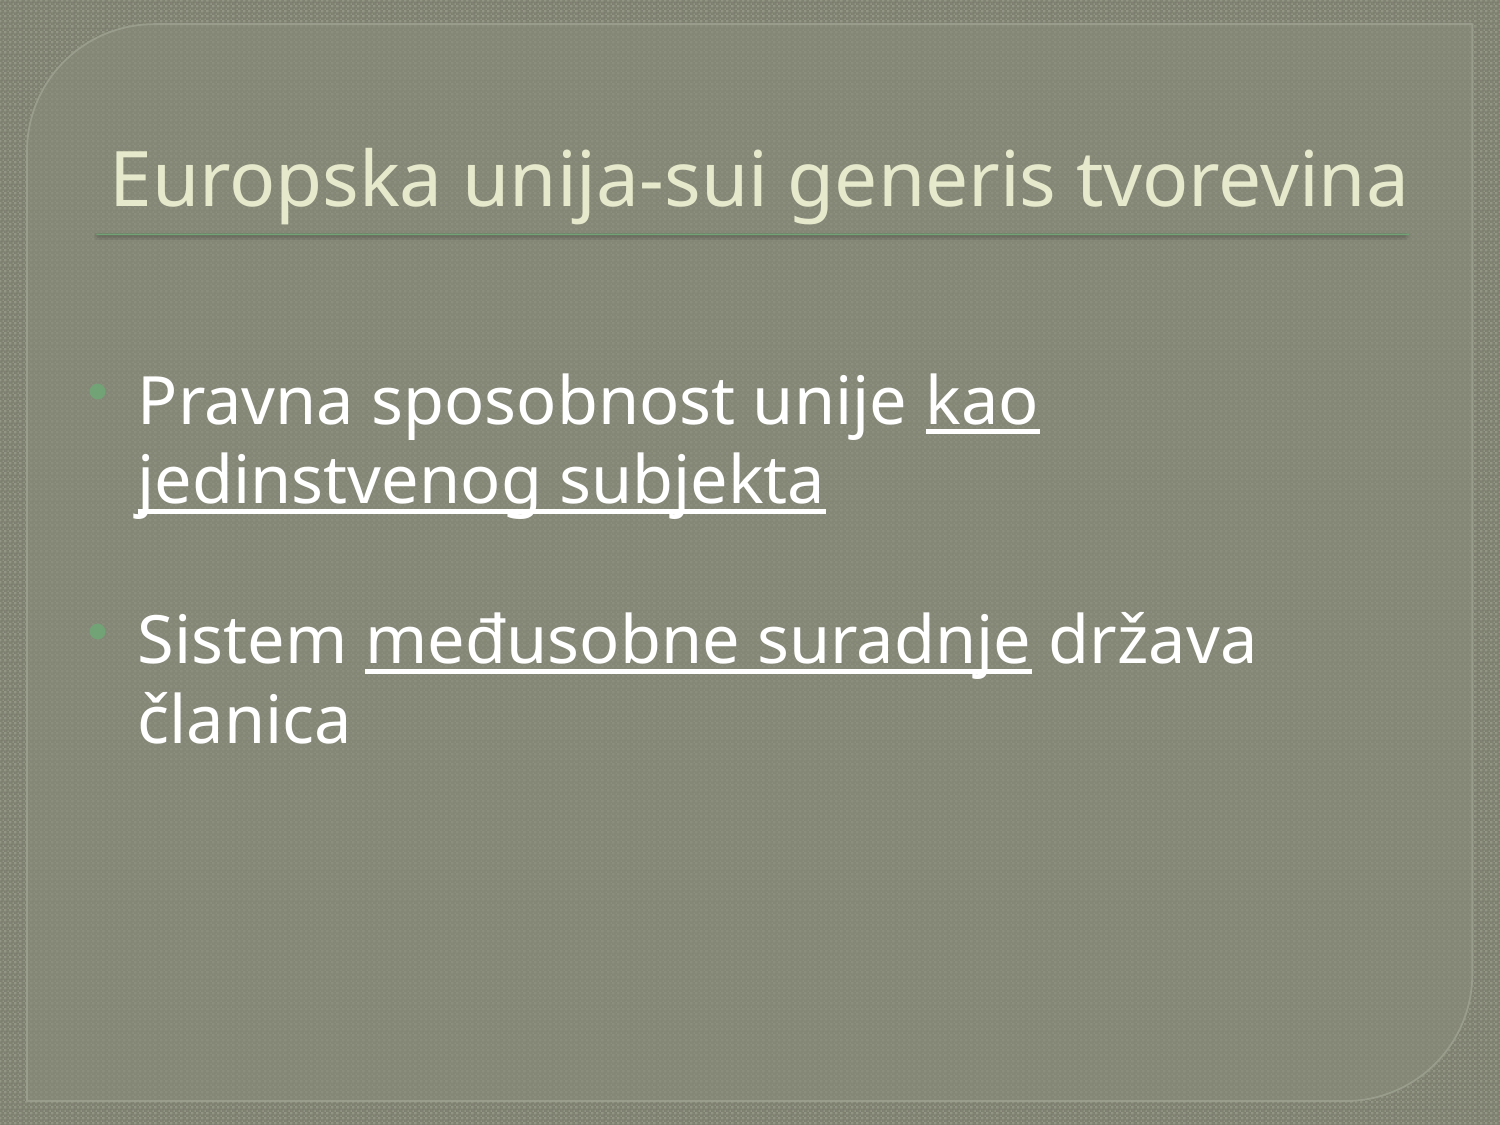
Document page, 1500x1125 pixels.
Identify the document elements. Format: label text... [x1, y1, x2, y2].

title Europska unija-sui generis tvorevina [75, 41, 1425, 230]
list Pravna sposobnost unije kao jedinstvenog subjekta Sistem međusobne suradnje država članica [75, 270, 1425, 1013]
